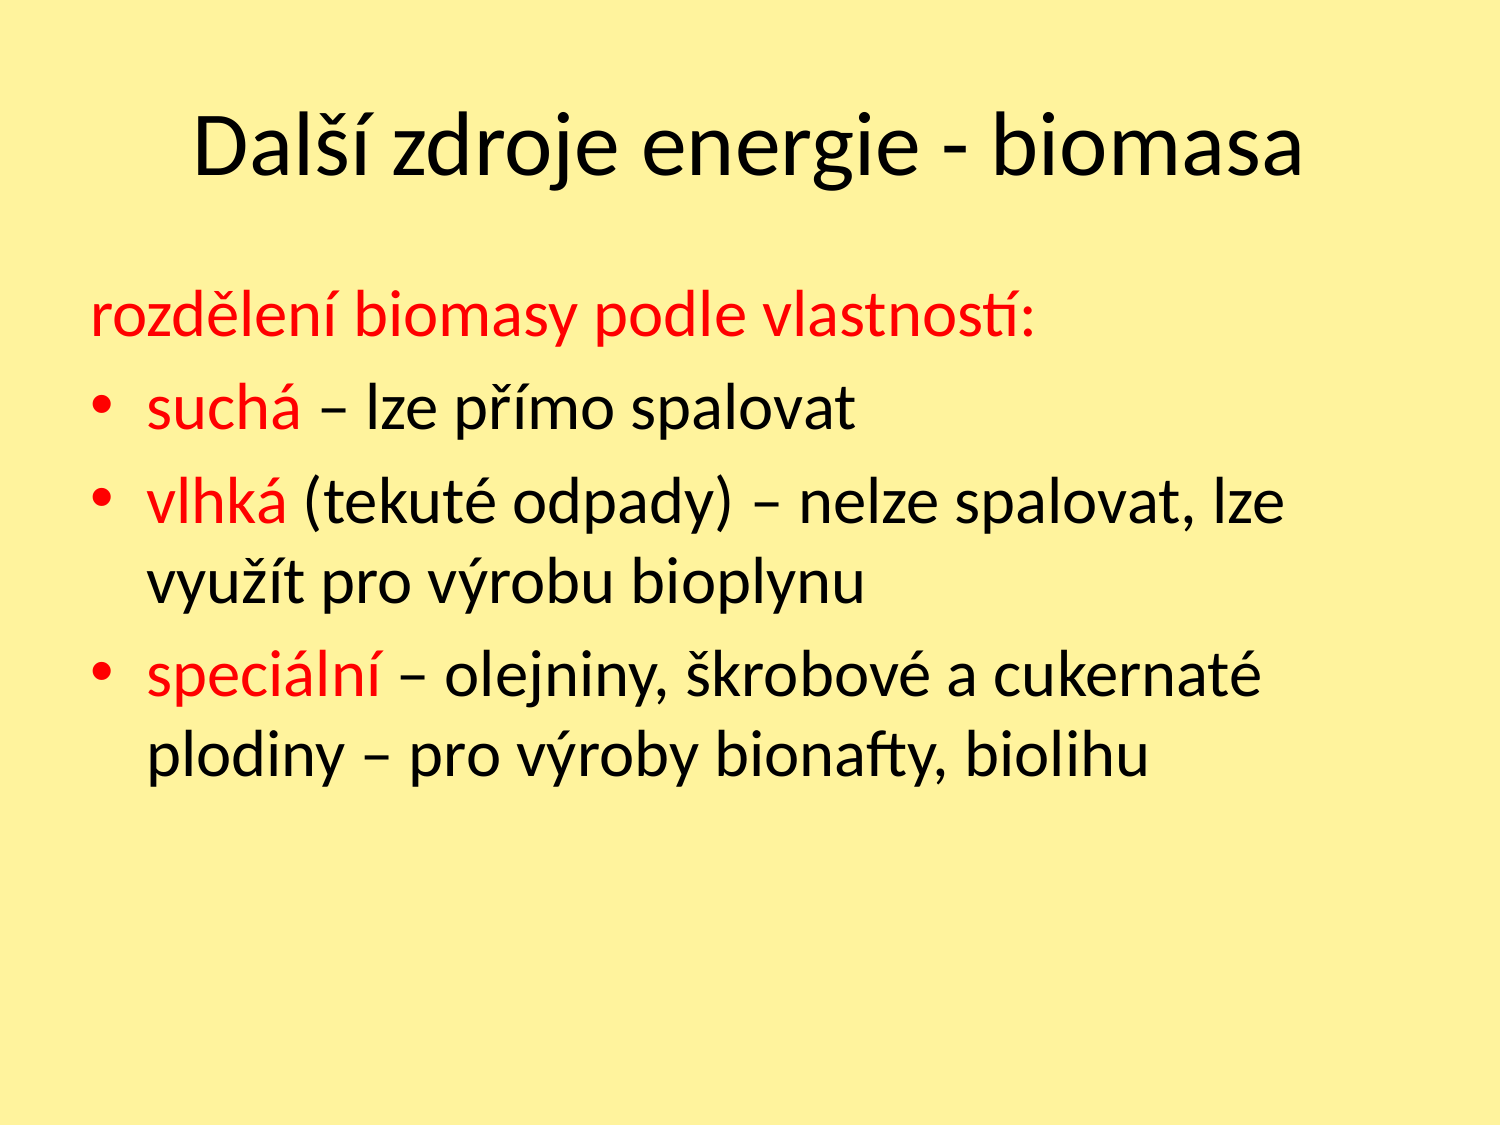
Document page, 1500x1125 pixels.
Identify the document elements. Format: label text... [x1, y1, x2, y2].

list rozdělení biomasy podle vlastností: suchá – lze přímo spalovat vlhká (tekuté odpady) – nelze spalovat, lze využít pro výrobu bioplynu speciální – olejniny, škrobové a cukernaté plodiny – pro výroby bionafty, biolihu [75, 262, 1425, 1005]
title Další zdroje energie - biomasa [75, 45, 1425, 233]
